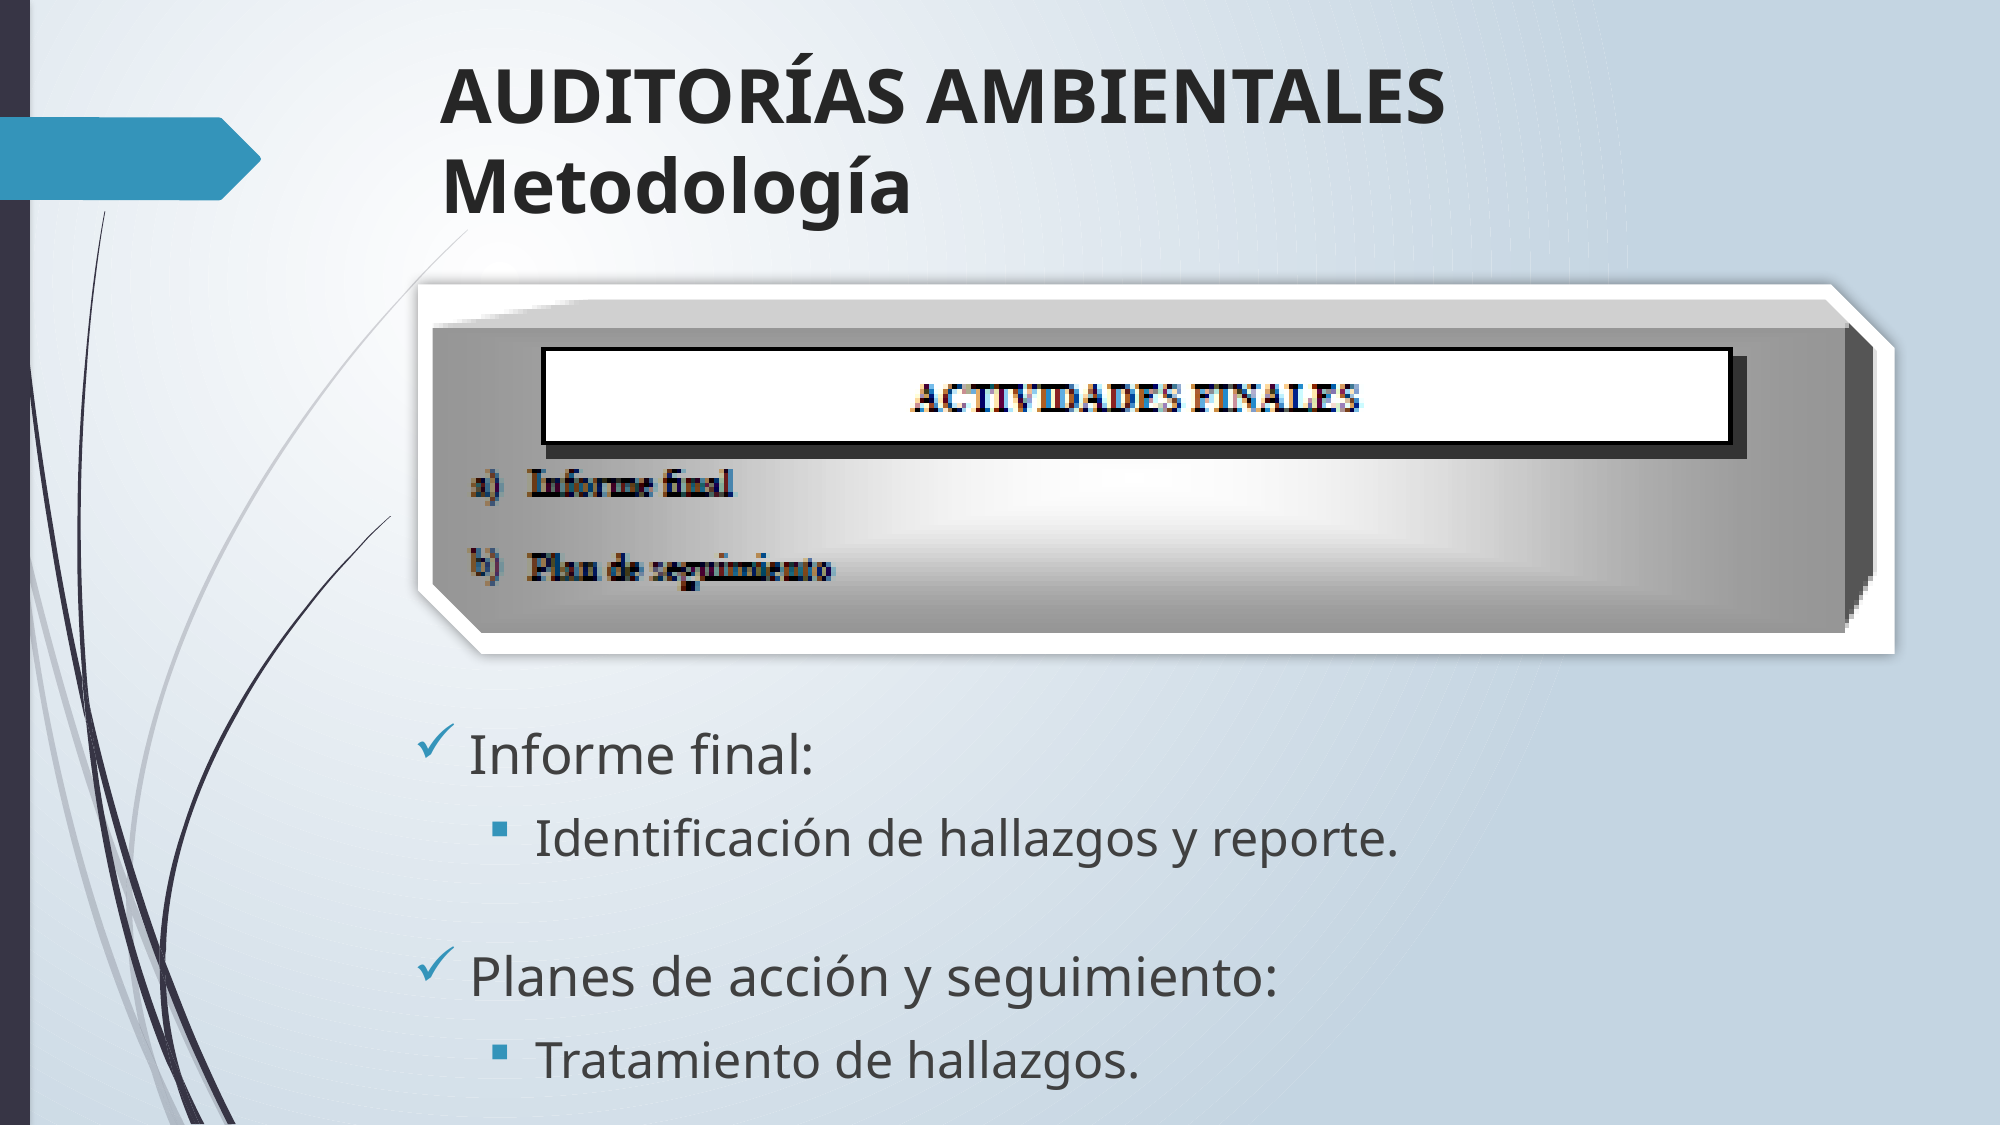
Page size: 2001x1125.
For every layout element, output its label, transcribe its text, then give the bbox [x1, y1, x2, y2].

title AUDITORÍAS AMBIENTALES Metodología [425, 41, 1888, 252]
picture [425, 291, 1888, 647]
list Informe final: Identificación de hallazgos y reporte. Planes de acción y seguimiento: Tratamiento de hallazgos. [398, 712, 1888, 949]
